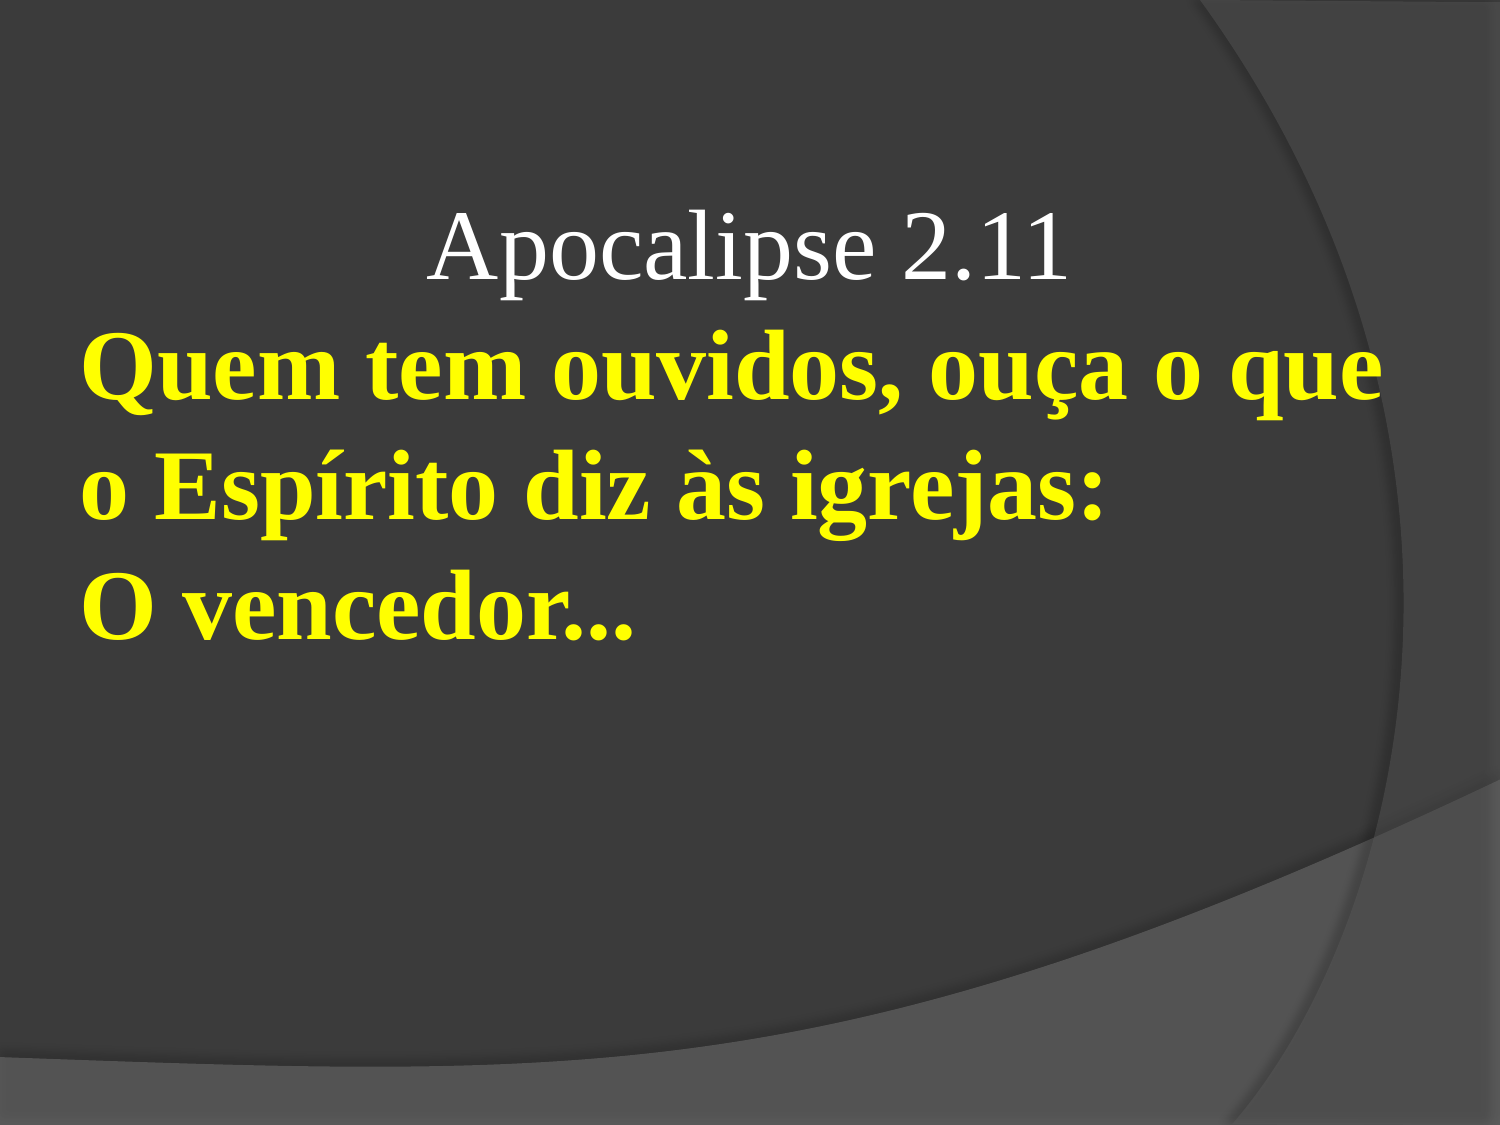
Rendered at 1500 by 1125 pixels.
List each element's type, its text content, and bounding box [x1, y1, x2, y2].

text_box Apocalipse 2.11 Quem tem ouvidos, ouça o que o Espírito diz às igrejas: O vencedor... [64, 172, 1436, 788]
